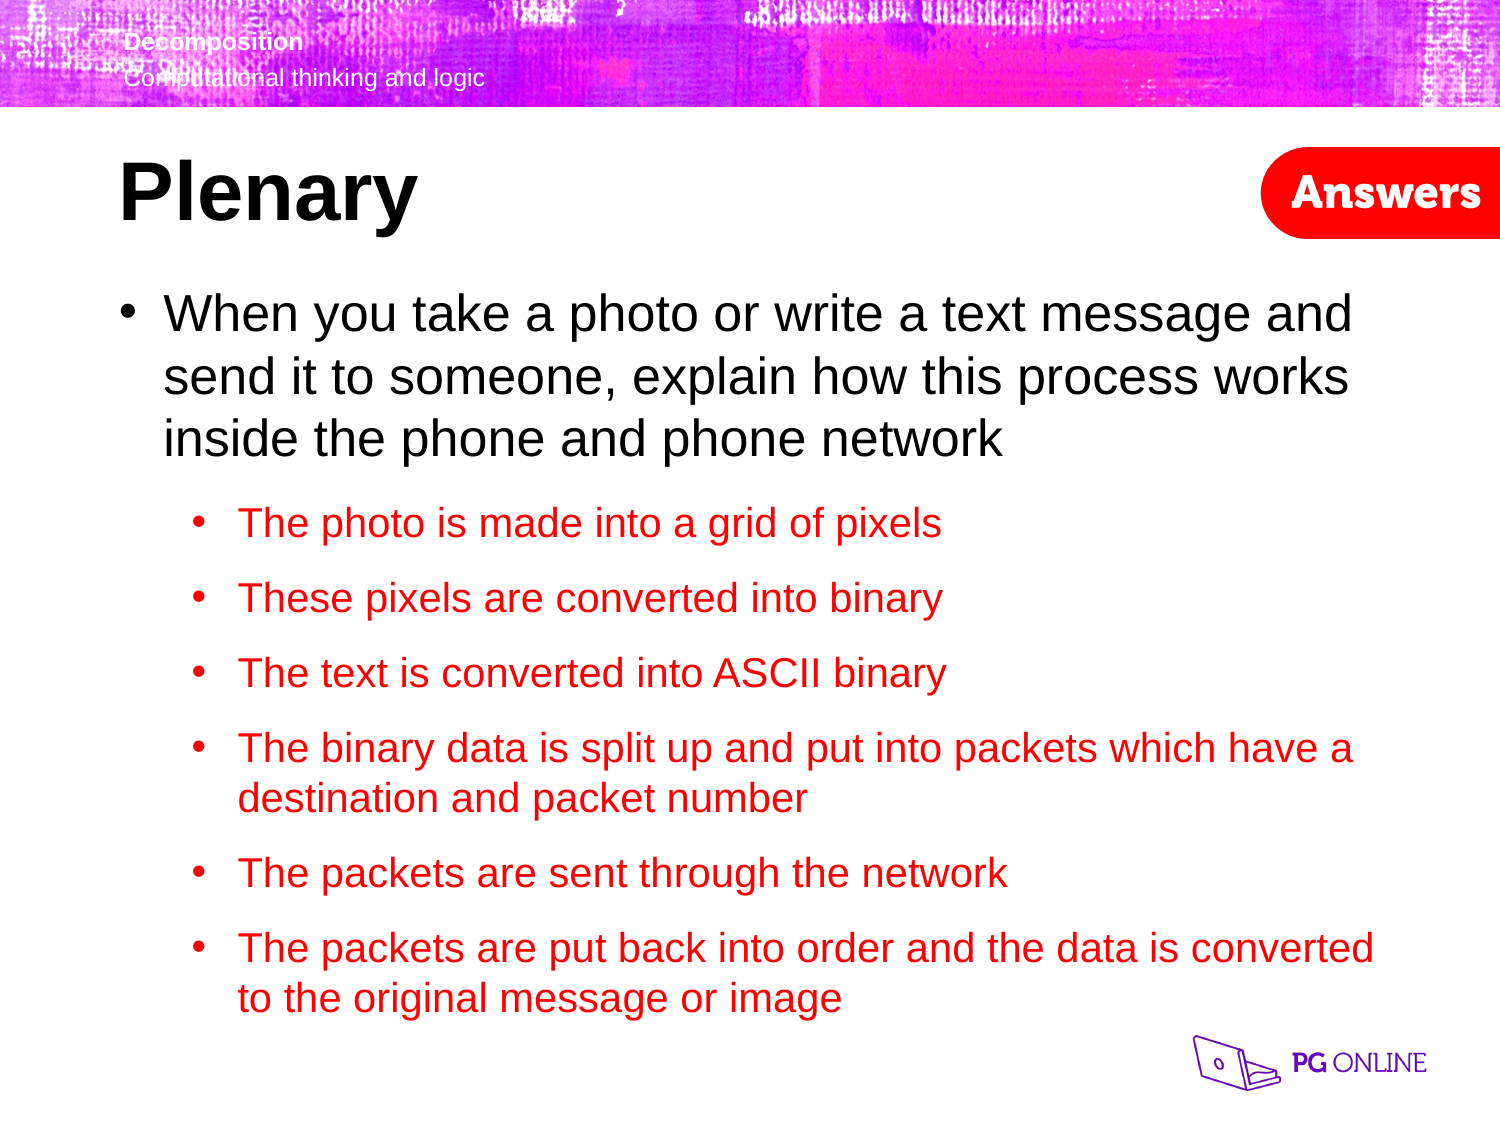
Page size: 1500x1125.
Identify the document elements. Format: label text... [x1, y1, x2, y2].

list Plenary [118, 148, 1401, 259]
picture [1260, 147, 1500, 239]
picture [0, 0, 1500, 107]
picture [1192, 1035, 1427, 1091]
list When you take a photo or write a text message and send it to someone, explain how this process works inside the phone and phone network The photo is made into a grid of pixels These pixels are converted into binary The text is converted into ASCII binary The binary data is split up and put into packets which have a destination and packet number The packets are sent through the network The packets are put back into order and the data is converted to the original message or image [118, 279, 1398, 847]
